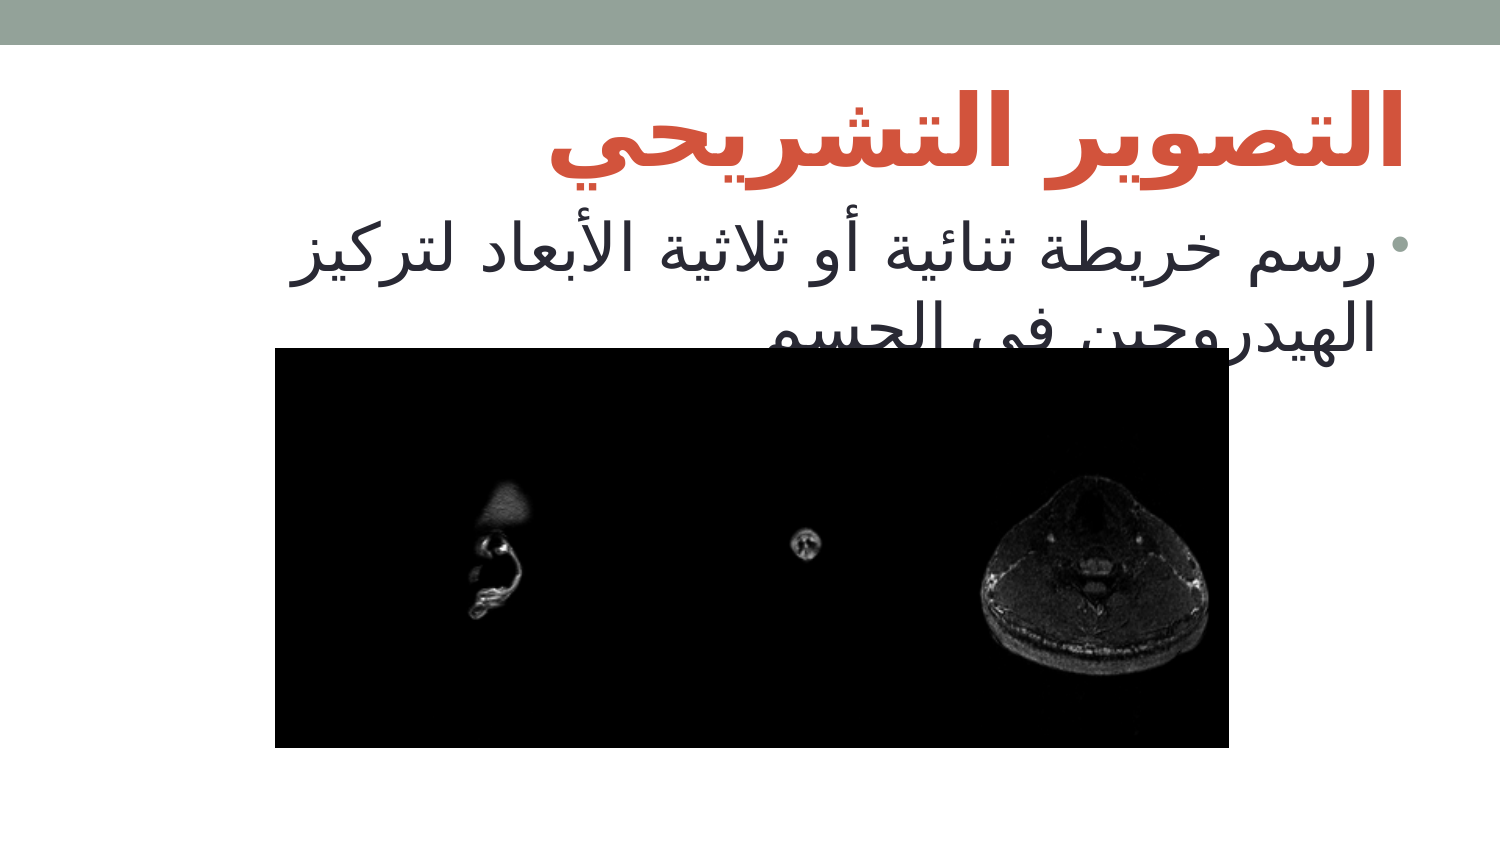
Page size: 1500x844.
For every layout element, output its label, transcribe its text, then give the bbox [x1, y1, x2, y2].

picture [275, 347, 1229, 749]
title التصوير التشريحي [75, 65, 1425, 188]
list رسم خريطة ثنائية أو ثلاثية الأبعاد لتركيز الهيدروجين في الجسم [146, 196, 1425, 797]
